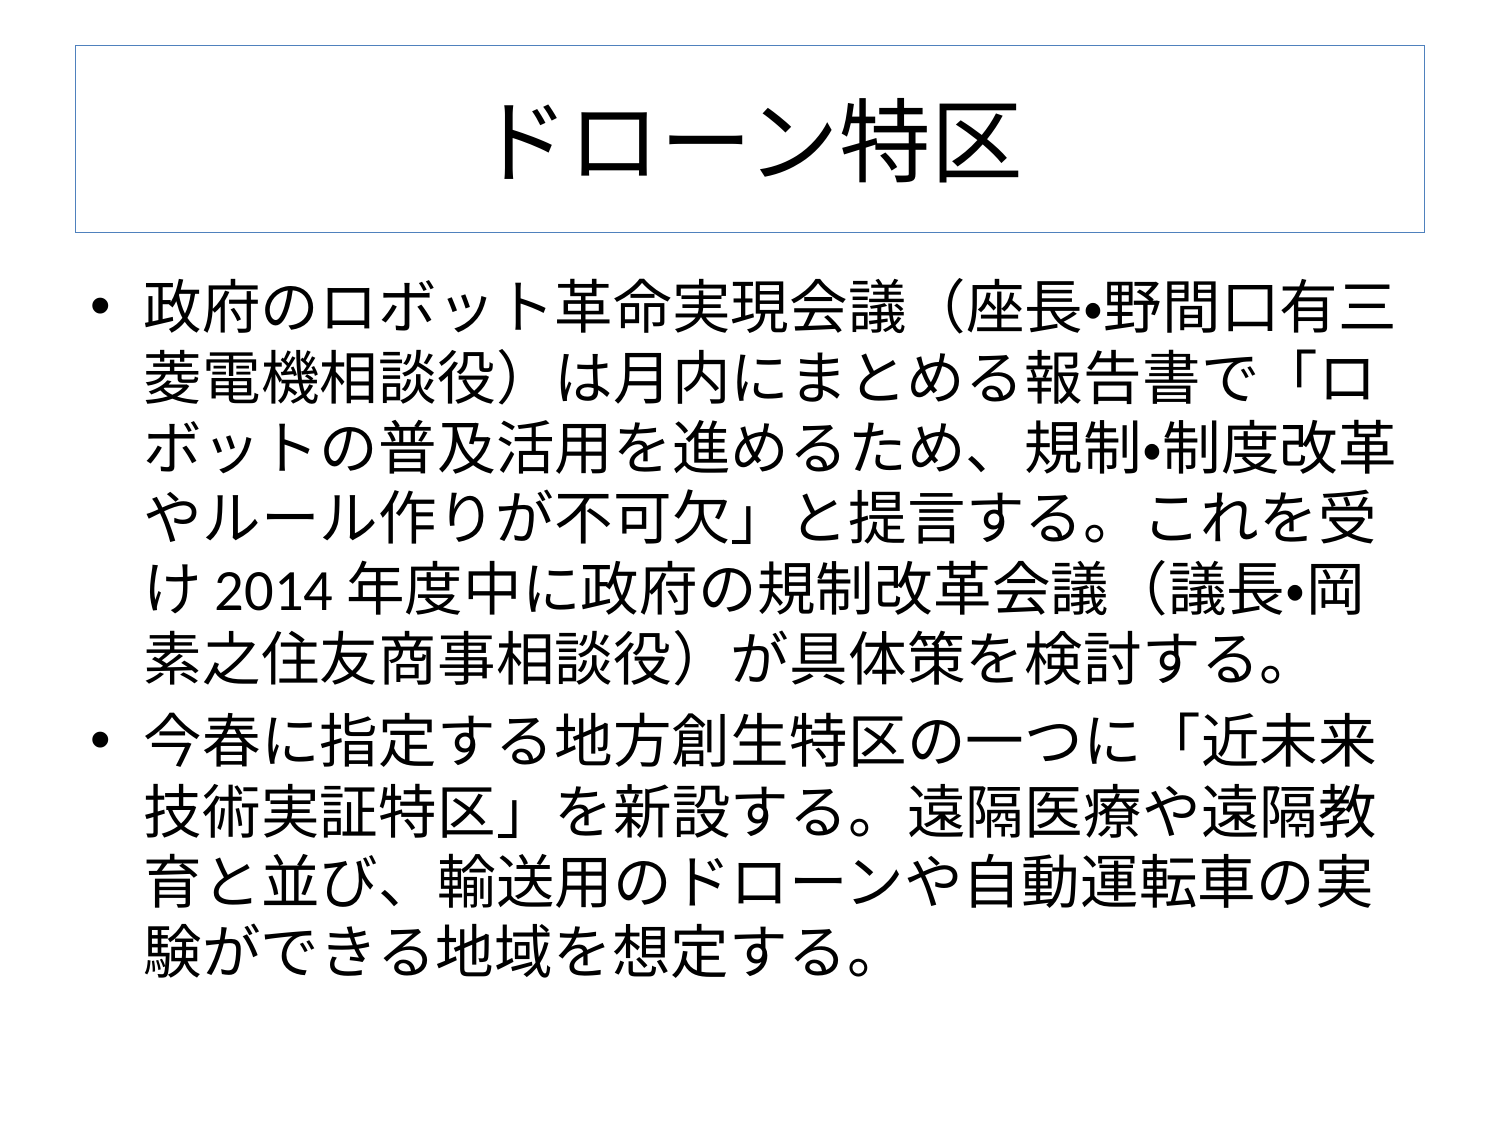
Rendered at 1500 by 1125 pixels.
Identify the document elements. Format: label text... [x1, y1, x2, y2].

title ドローン特区 [75, 45, 1425, 233]
list 政府のロボット革命実現会議（座長・野間口有三菱電機相談役）は月内にまとめる報告書で「ロボットの普及活用を進めるため、規制・制度改革やルール作りが不可欠」と提言する。これを受け2014年度中に政府の規制改革会議（議長・岡素之住友商事相談役）が具体策を検討する。 今春に指定する地方創生特区の一つに「近未来技術実証特区」を新設する。遠隔医療や遠隔教育と並び、輸送用のドローンや自動運転車の実験ができる地域を想定する。 [75, 262, 1425, 1005]
